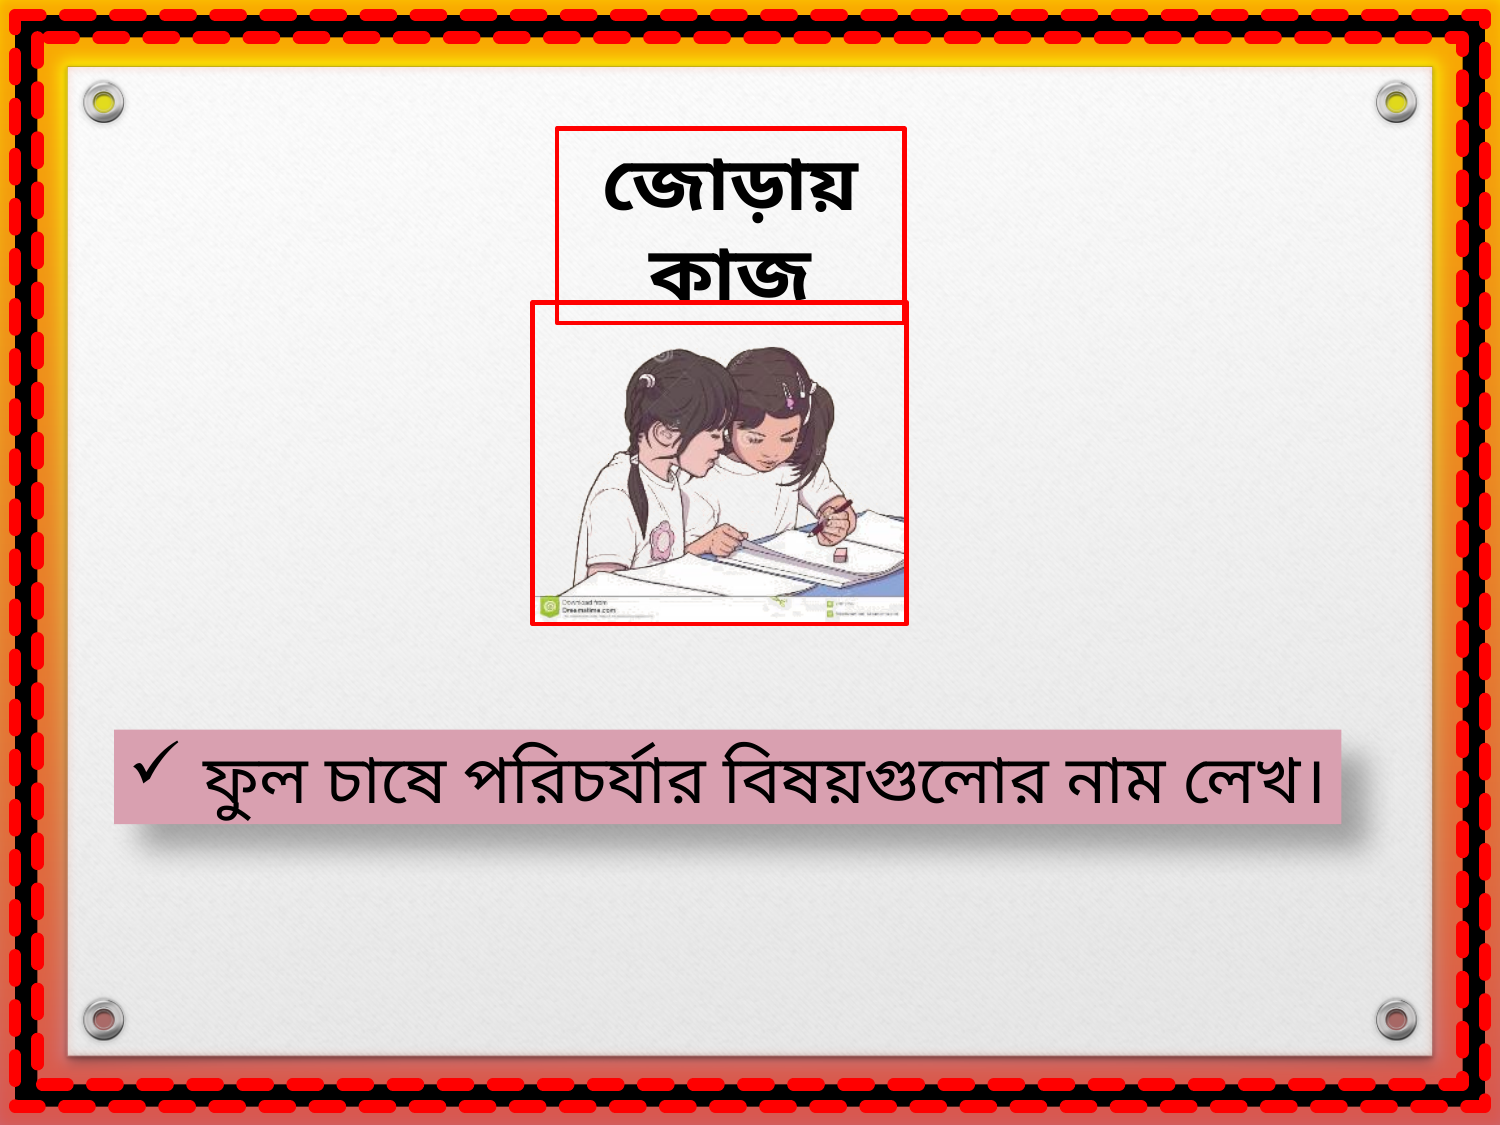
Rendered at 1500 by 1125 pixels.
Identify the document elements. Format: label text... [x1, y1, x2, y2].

text_box ফুল চাষে পরিচর্যার বিষয়গুলোর নাম লেখ। [114, 729, 1342, 825]
picture [62, 62, 1438, 1059]
text_box জোড়ায় কাজ [557, 128, 905, 300]
text_box [13, 14, 1486, 1108]
